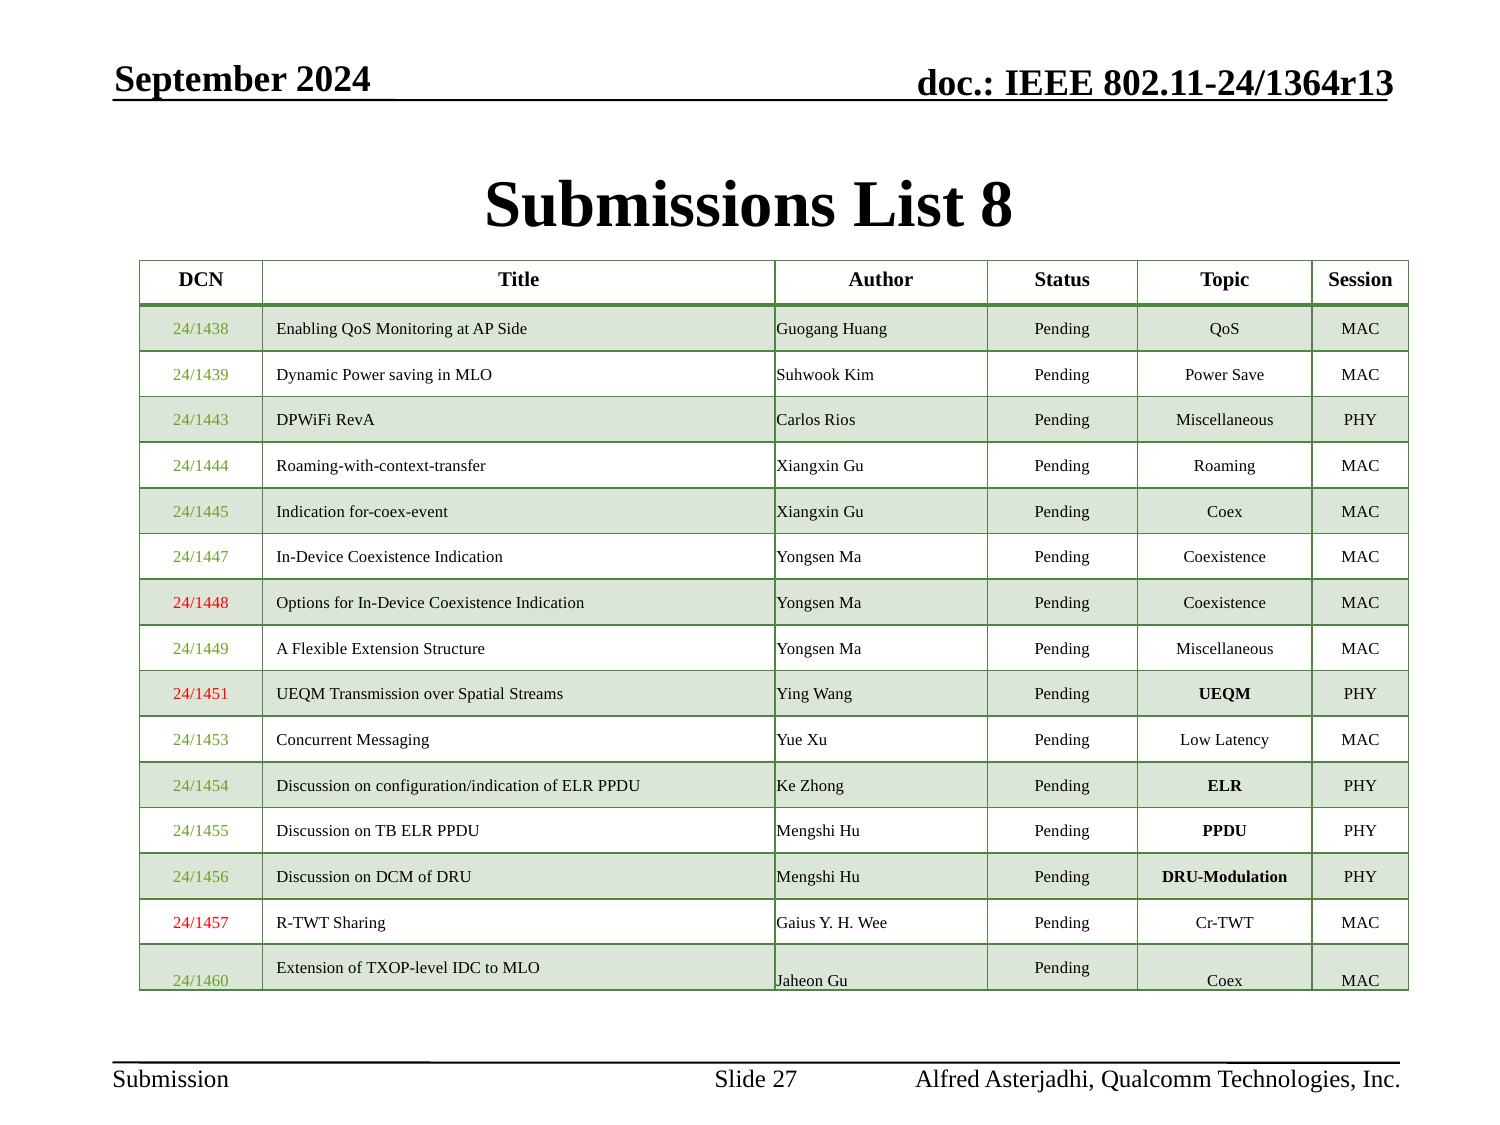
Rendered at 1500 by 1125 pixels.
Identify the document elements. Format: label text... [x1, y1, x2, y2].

table_cell Roaming-with-context-transfer [263, 443, 774, 487]
table_cell Ke Zhong [776, 763, 987, 807]
table_cell MAC [1313, 534, 1408, 578]
table_cell PHY [1313, 671, 1408, 715]
title Submissions List 8 [112, 112, 1388, 288]
table_cell Mengshi Hu [776, 854, 987, 898]
table_cell Carlos Rios [776, 397, 987, 441]
table_cell Yongsen Ma [776, 626, 987, 670]
table_cell ELR [1138, 763, 1311, 807]
table_cell PHY [1313, 854, 1408, 898]
table_cell 24/1447 [140, 534, 262, 578]
table_cell 24/1456 [140, 854, 262, 898]
table_cell MAC [1313, 489, 1408, 533]
table_cell Discussion on TB ELR PPDU [263, 808, 774, 852]
table_cell Low Latency [1138, 717, 1311, 761]
table_cell Pending [988, 626, 1137, 670]
table_cell PHY [1313, 763, 1408, 807]
table_header Topic [1138, 261, 1311, 303]
table_cell Coex [1138, 489, 1311, 533]
table_cell Concurrent Messaging [263, 717, 774, 761]
table_cell MAC [1313, 580, 1408, 624]
table_cell 24/1445 [140, 489, 262, 533]
table_cell 24/1449 [140, 626, 262, 670]
table_cell Miscellaneous [1138, 397, 1311, 441]
table_cell Jaheon Gu [776, 945, 987, 989]
footer Alfred Asterjadhi, Qualcomm Technologies, Inc. [878, 1061, 1402, 1093]
table_cell Pending [988, 397, 1137, 441]
table_cell Pending [988, 534, 1137, 578]
table_cell MAC [1313, 717, 1408, 761]
table_cell Xiangxin Gu [776, 443, 987, 487]
table_cell PPDU [1138, 808, 1311, 852]
table_header Status [988, 261, 1137, 303]
table_cell 24/1457 [140, 900, 262, 943]
table_cell Discussion on DCM of DRU [263, 854, 774, 898]
slide_number Slide 27 [712, 1061, 800, 1123]
table_cell Coexistence [1138, 534, 1311, 578]
table_cell 24/1451 [140, 671, 262, 715]
table_cell UEQM Transmission over Spatial Streams [263, 671, 774, 715]
table_cell Pending [988, 763, 1137, 807]
table_cell Pending [988, 307, 1137, 350]
table_cell Indication for-coex-event [263, 489, 774, 533]
table_cell Cr-TWT [1138, 900, 1311, 943]
table_cell MAC [1313, 352, 1408, 396]
table_cell MAC [1313, 626, 1408, 670]
table_header Title [263, 261, 774, 303]
table_cell MAC [1313, 443, 1408, 487]
table_cell Pending [988, 808, 1137, 852]
table_cell Yongsen Ma [776, 534, 987, 578]
table_cell Discussion on configuration/indication of ELR PPDU [263, 763, 774, 807]
table_cell Xiangxin Gu [776, 489, 987, 533]
table_cell 24/1438 [140, 307, 262, 350]
table_cell Pending [988, 489, 1137, 533]
table_cell 24/1444 [140, 443, 262, 487]
table_cell Options for In-Device Coexistence Indication [263, 580, 774, 624]
table_cell Roaming [1138, 443, 1311, 487]
table_cell Pending [988, 854, 1137, 898]
table_cell PHY [1313, 808, 1408, 852]
table_cell QoS [1138, 307, 1311, 350]
table_cell Pending [988, 443, 1137, 487]
table_cell Pending [988, 580, 1137, 624]
table_cell 24/1443 [140, 397, 262, 441]
table_cell Pending [988, 352, 1137, 396]
table_cell 24/1455 [140, 808, 262, 852]
table_header Session [1313, 261, 1408, 303]
table_cell PHY [1313, 397, 1408, 441]
table_cell 24/1439 [140, 352, 262, 396]
table_cell Pending [988, 717, 1137, 761]
table_cell Enabling QoS Monitoring at AP Side [263, 307, 774, 350]
table_cell Coex [1138, 945, 1311, 989]
table_cell 24/1448 [140, 580, 262, 624]
table_cell Miscellaneous [1138, 626, 1311, 670]
table_cell Extension of TXOP-level IDC to MLO [263, 945, 774, 989]
table_header Author [776, 261, 987, 303]
table_cell DPWiFi RevA [263, 397, 774, 441]
table_cell Suhwook Kim [776, 352, 987, 396]
table_cell Guogang Huang [776, 307, 987, 350]
table_cell Power Save [1138, 352, 1311, 396]
table_cell 24/1460 [140, 945, 262, 989]
table_header DCN [140, 261, 262, 303]
table_cell MAC [1313, 307, 1408, 350]
table_cell Pending [988, 945, 1137, 989]
table_cell In-Device Coexistence Indication [263, 534, 774, 578]
table_cell MAC [1313, 945, 1408, 989]
table_cell Ying Wang [776, 671, 987, 715]
table_cell Pending [988, 900, 1137, 943]
table_cell DRU-Modulation [1138, 854, 1311, 898]
table_cell MAC [1313, 900, 1408, 943]
table_cell Yongsen Ma [776, 580, 987, 624]
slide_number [114, 54, 423, 100]
table_cell R-TWT Sharing [263, 900, 774, 943]
table_cell Yue Xu [776, 717, 987, 761]
table_cell Gaius Y. H. Wee [776, 900, 987, 943]
table_cell Pending [988, 671, 1137, 715]
table_cell 24/1453 [140, 717, 262, 761]
table_cell Coexistence [1138, 580, 1311, 624]
table_cell 24/1454 [140, 763, 262, 807]
table_cell A Flexible Extension Structure [263, 626, 774, 670]
table_cell Dynamic Power saving in MLO [263, 352, 774, 396]
table_cell Mengshi Hu [776, 808, 987, 852]
table_cell UEQM [1138, 671, 1311, 715]
